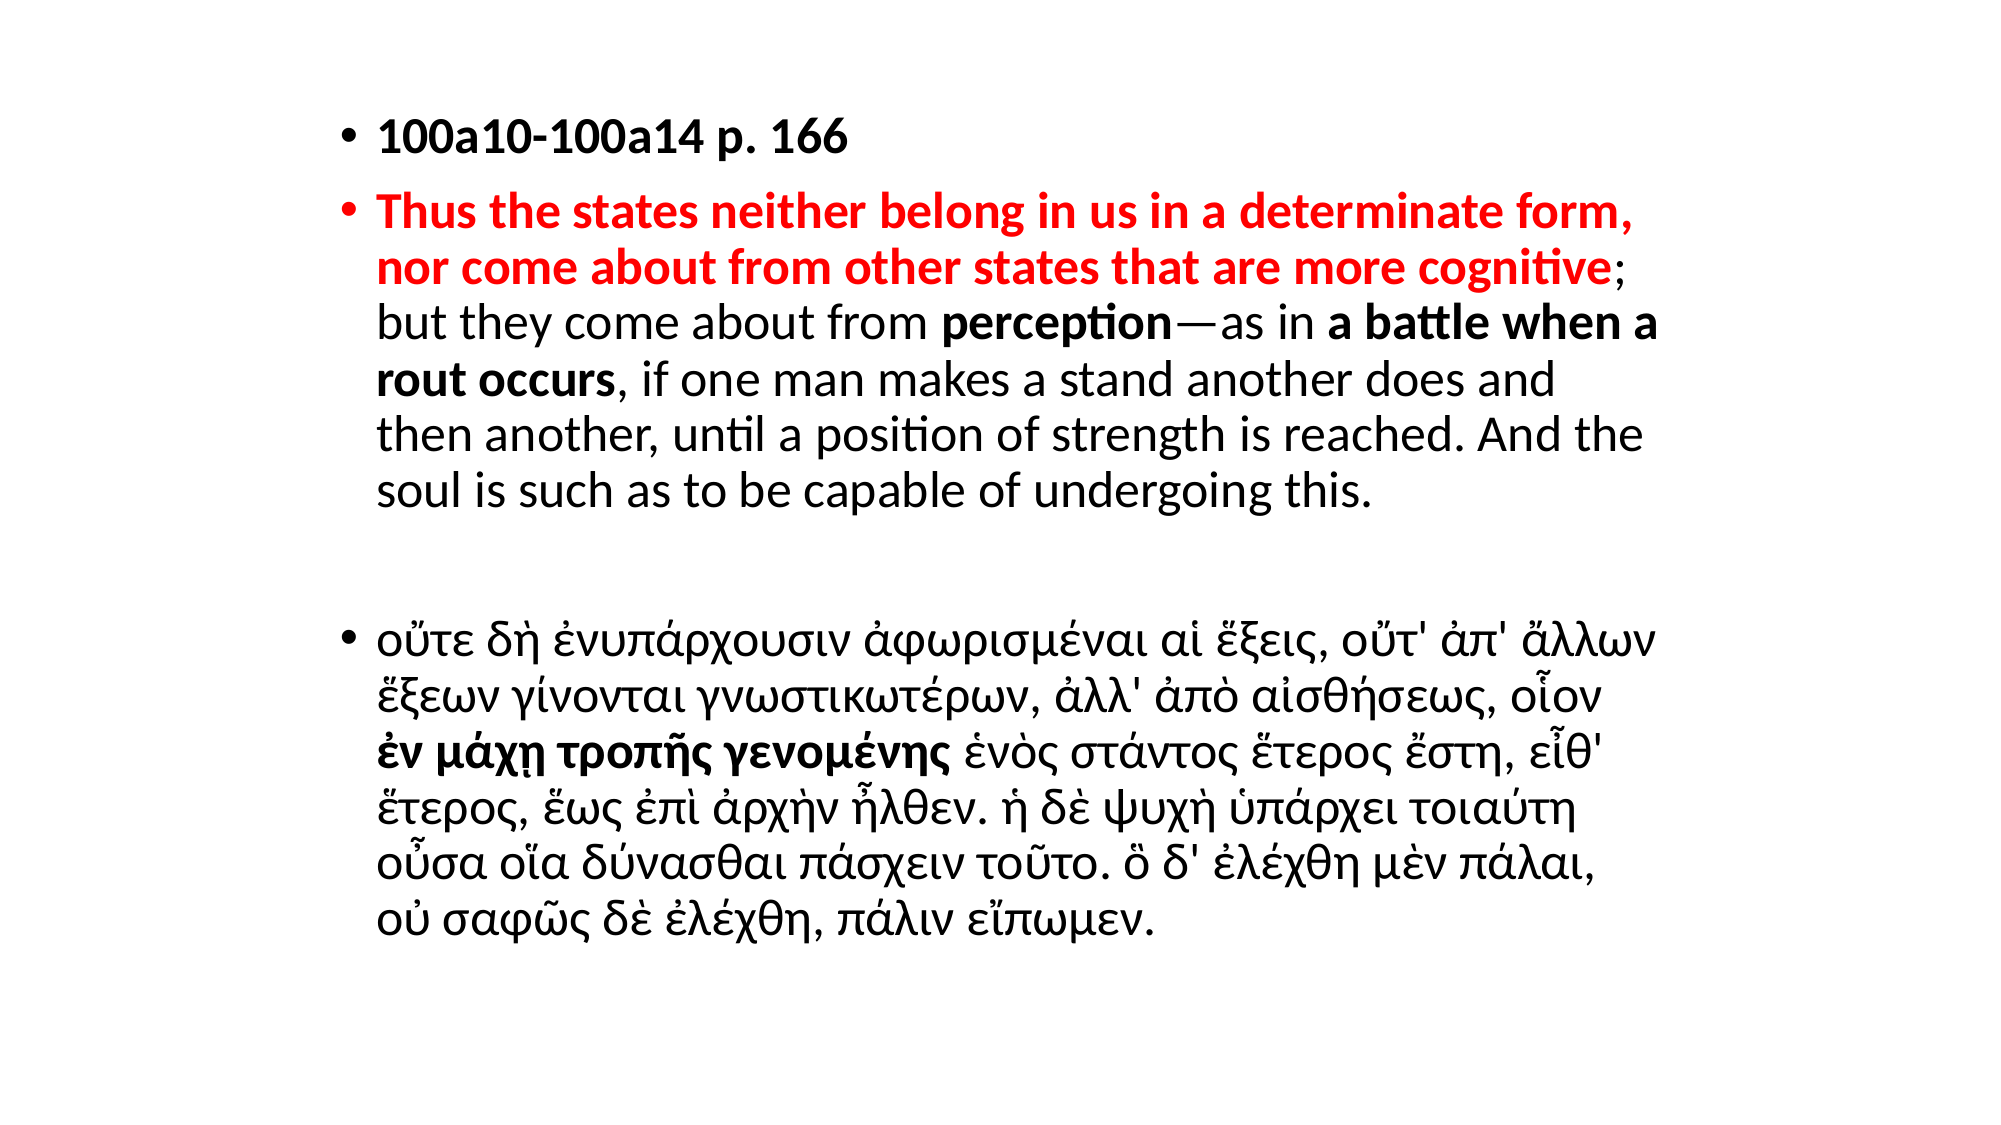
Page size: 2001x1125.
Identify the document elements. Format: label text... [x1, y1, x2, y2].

list 100a10-100a14 p. 166 Thus the states neither belong in us in a determinate form, nor come about from other states that are more cognitive; but they come about from perception—as in a battle when a rout occurs, if one man makes a stand another does and then another, until a position of strength is reached. And the soul is such as to be capable of undergoing this. οὔτε δὴ ἐνυπάρχουσιν ἀφωρισμέναι αἱ ἕξεις, οὔτ' ἀπ' ἄλλων ἕξεων γίνονται γνωστικωτέρων, ἀλλ' ἀπὸ αἰσθήσεως, οἷον ἐν μάχῃ τροπῆς γενομένης ἑνὸς στάντος ἕτερος ἔστη, εἶθ' ἕτερος, ἕως ἐπὶ ἀρχὴν ἦλθεν. ἡ δὲ ψυχὴ ὑπάρχει τοιαύτη οὖσα οἵα δύνασθαι πάσχειν τοῦτο. ὃ δ' ἐλέχθη μὲν πάλαι, οὐ σαφῶς δὲ ἐλέχθη, πάλιν εἴπωμεν. [324, 101, 1675, 1005]
